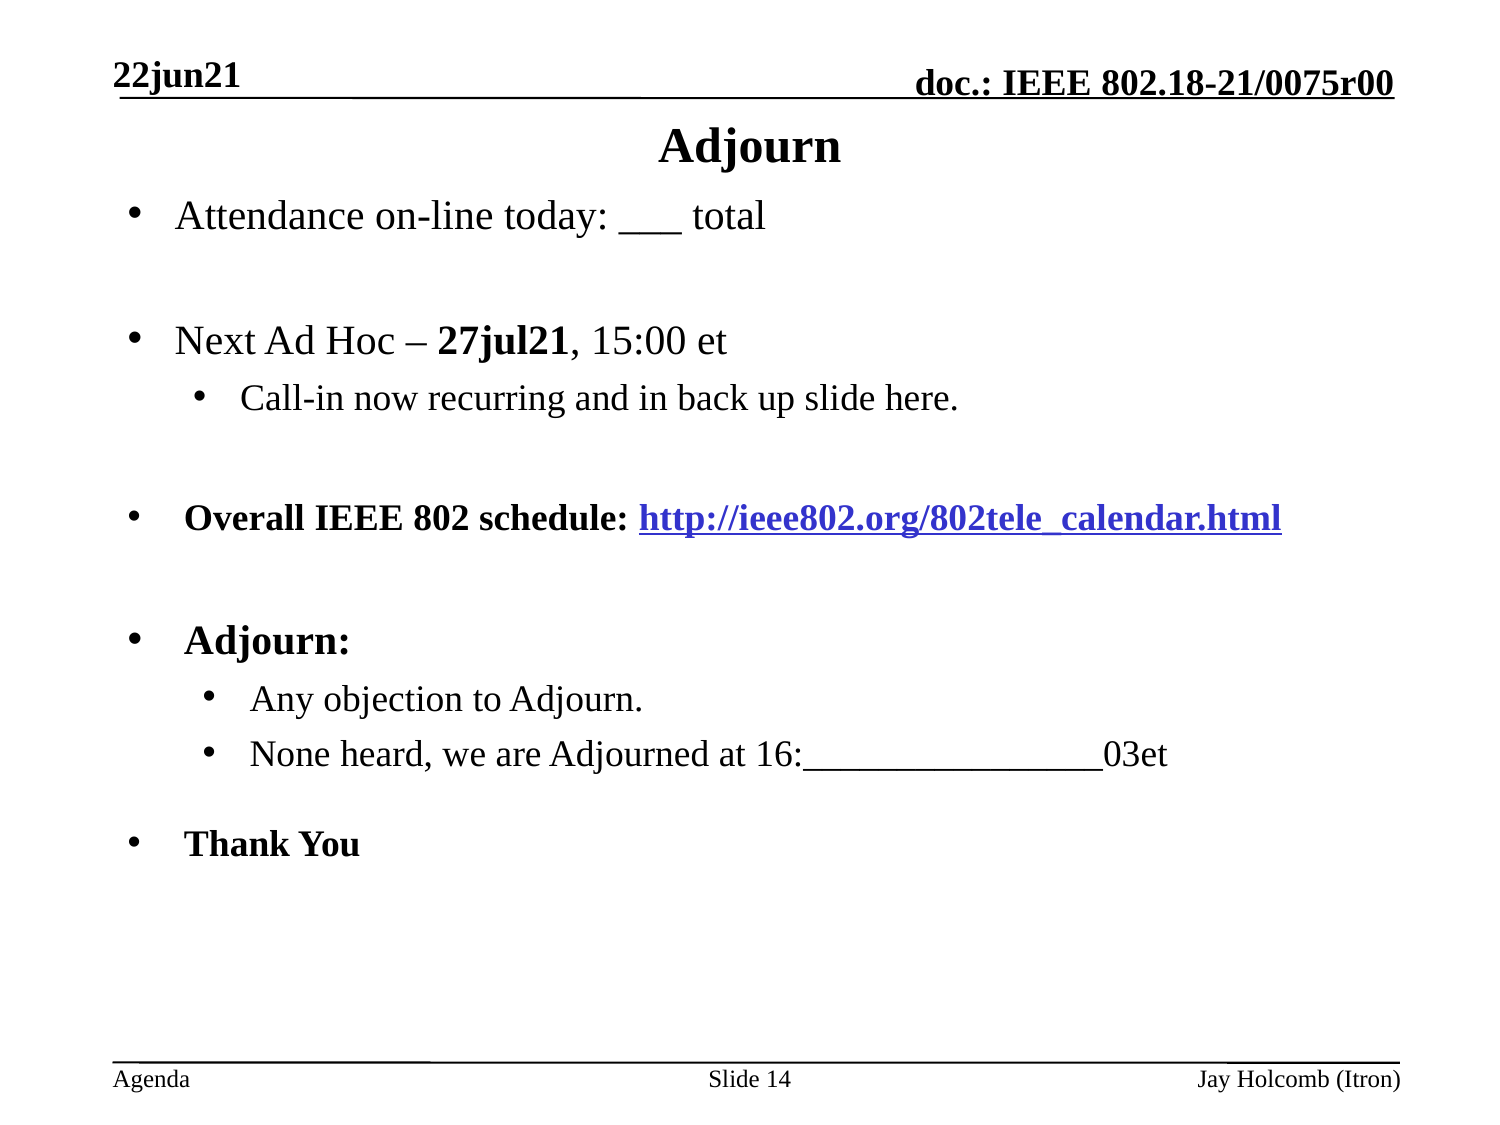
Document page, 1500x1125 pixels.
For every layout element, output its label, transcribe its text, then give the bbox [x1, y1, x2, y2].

slide_number Slide 14 [699, 1061, 800, 1123]
list Attendance on-line today: ___ total Next Ad Hoc – 27jul21, 15:00 et Call-in now recurring and in back up slide here. Overall IEEE 802 schedule: http://ieee802.org/802tele_calendar.html Adjourn: Any objection to Adjourn. None heard, we are Adjourned at 16:________________03et Thank You [112, 179, 1476, 1063]
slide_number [112, 49, 488, 95]
footer Jay Holcomb (Itron) [878, 1061, 1402, 1093]
title Adjourn [112, 96, 1388, 179]
